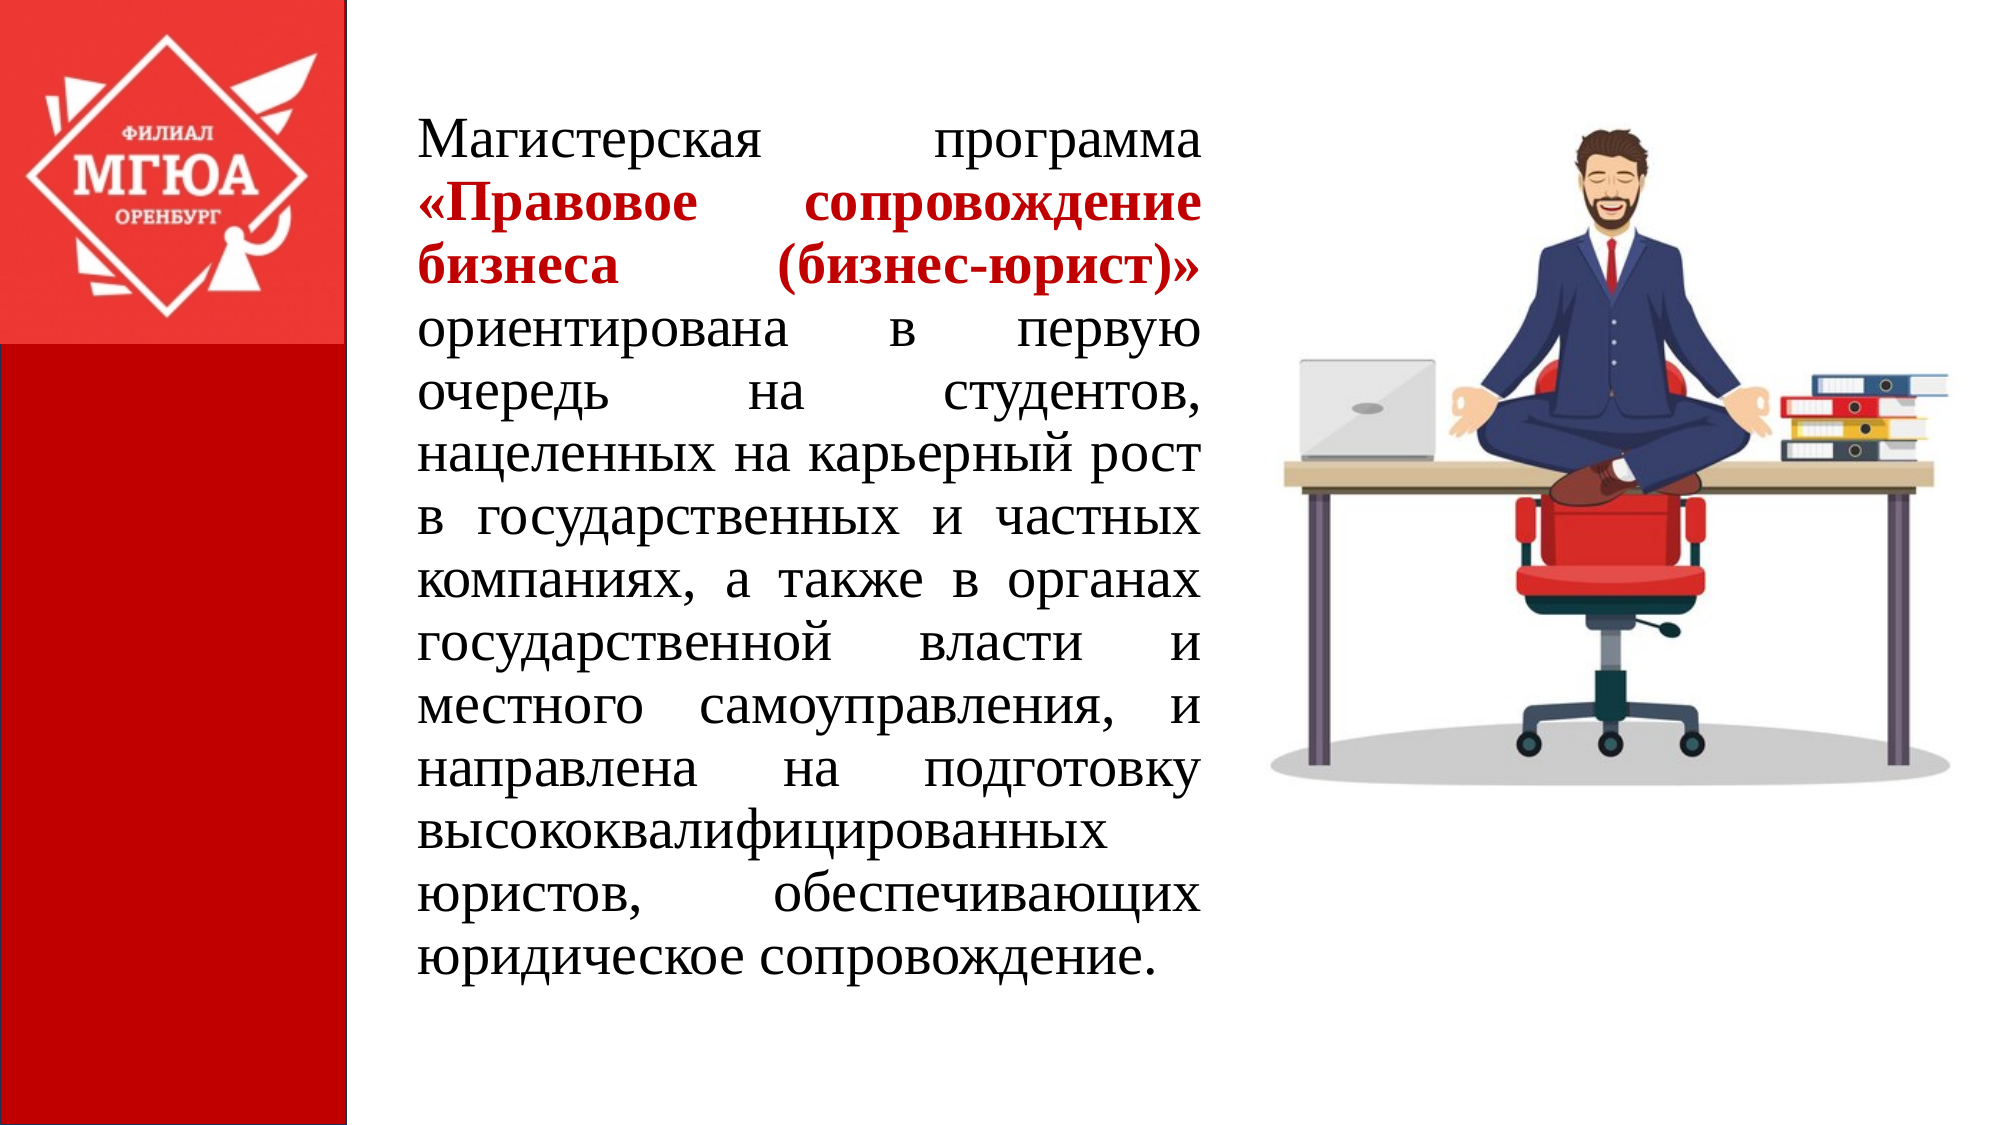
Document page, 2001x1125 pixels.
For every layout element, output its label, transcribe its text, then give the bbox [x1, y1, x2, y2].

list Магистерская программа «Правовое сопровождение бизнеса (бизнес-юрист)» ориентирована в первую очередь на студентов, нацеленных на карьерный рост в государственных и частных компаниях, а также в органах государственной власти и местного самоуправления, и направлена на подготовку высококвалифицированных юристов, обеспечивающих юридическое сопровождение. [402, 99, 1218, 1082]
picture [1220, 99, 2000, 817]
text_box [0, 0, 347, 1125]
picture [0, 0, 344, 344]
